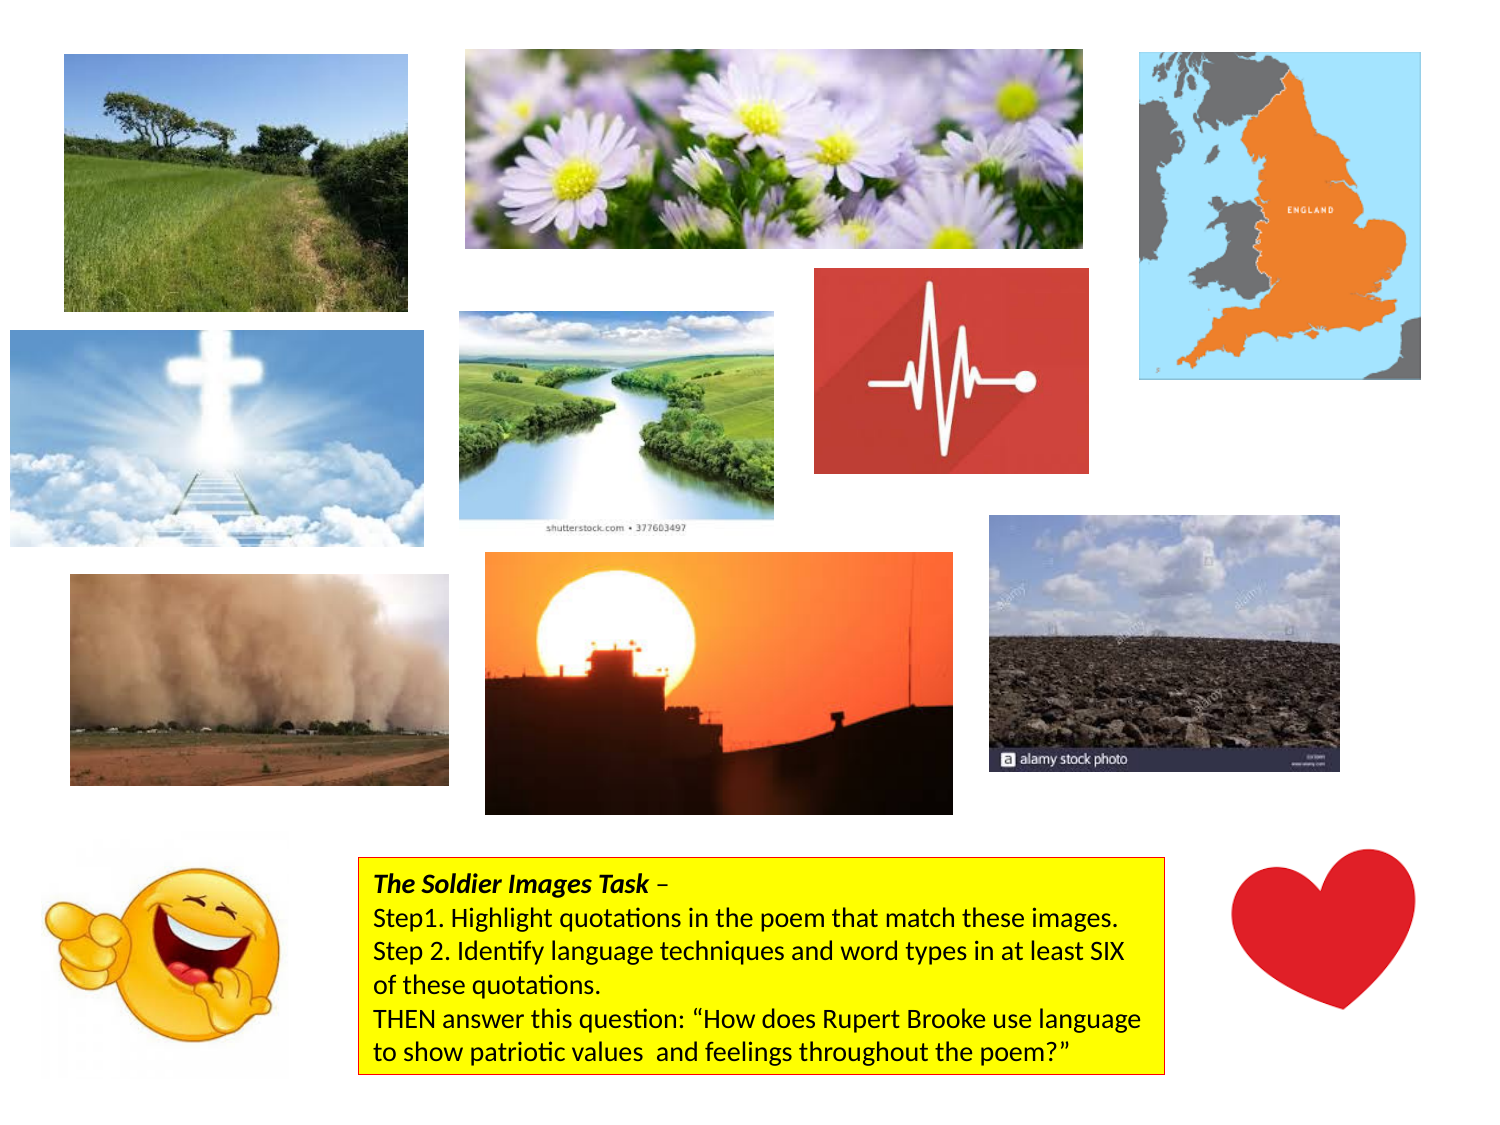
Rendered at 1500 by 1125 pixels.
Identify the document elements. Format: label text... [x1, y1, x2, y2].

picture [70, 573, 449, 787]
picture [1201, 807, 1446, 1052]
picture [485, 551, 953, 815]
picture [1139, 52, 1421, 380]
picture [10, 330, 425, 547]
picture [464, 49, 1083, 249]
picture [989, 514, 1340, 772]
picture [64, 54, 408, 312]
picture [459, 310, 774, 536]
picture [41, 831, 290, 1080]
picture [814, 268, 1089, 475]
text_box The Soldier Images Task – Step1. Highlight quotations in the poem that match these images. Step 2. Identify language techniques and word types in at least SIX of these quotations. THEN answer this question: “How does Rupert Brooke use language to show patriotic values and feelings throughout the poem?” [358, 857, 1165, 1075]
